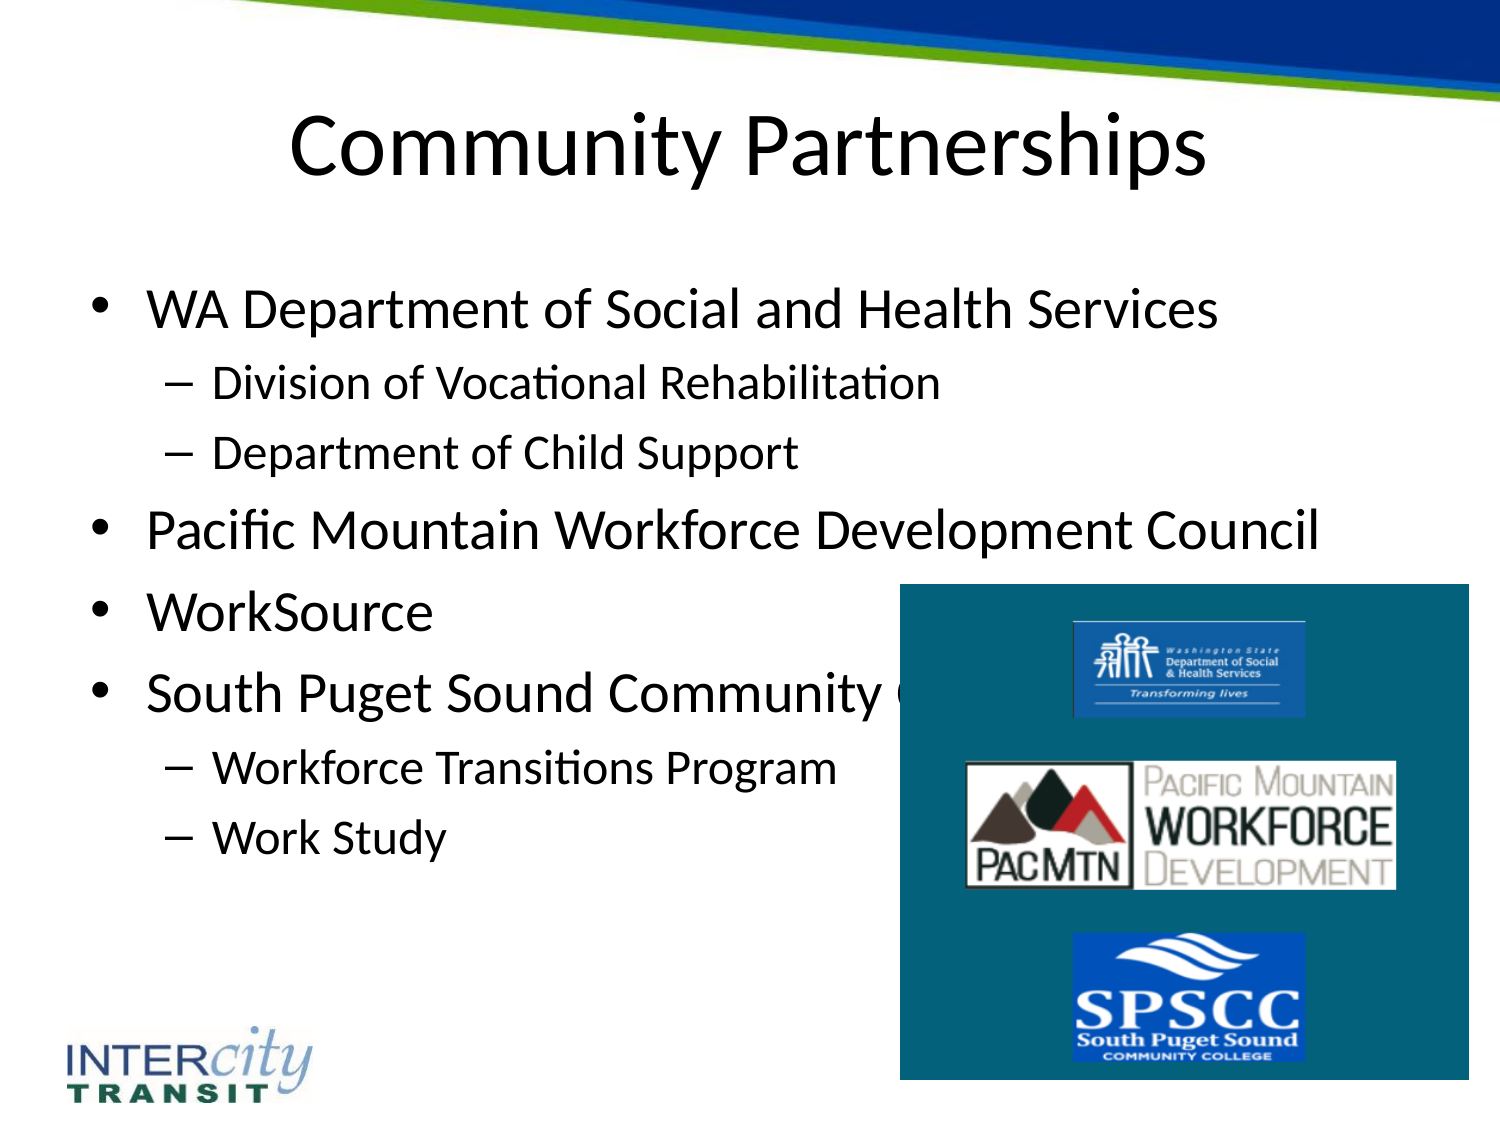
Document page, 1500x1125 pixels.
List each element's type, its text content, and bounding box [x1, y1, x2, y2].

picture [966, 761, 1396, 889]
picture [1074, 933, 1305, 1061]
picture [67, 1026, 313, 1103]
title Community Partnerships [75, 45, 1425, 233]
picture [1073, 621, 1305, 717]
picture [1, 0, 1500, 133]
list WA Department of Social and Health Services Division of Vocational Rehabilitation Department of Child Support Pacific Mountain Workforce Development Council WorkSource South Puget Sound Community College Workforce Transitions Program Work Study [75, 262, 1425, 1063]
